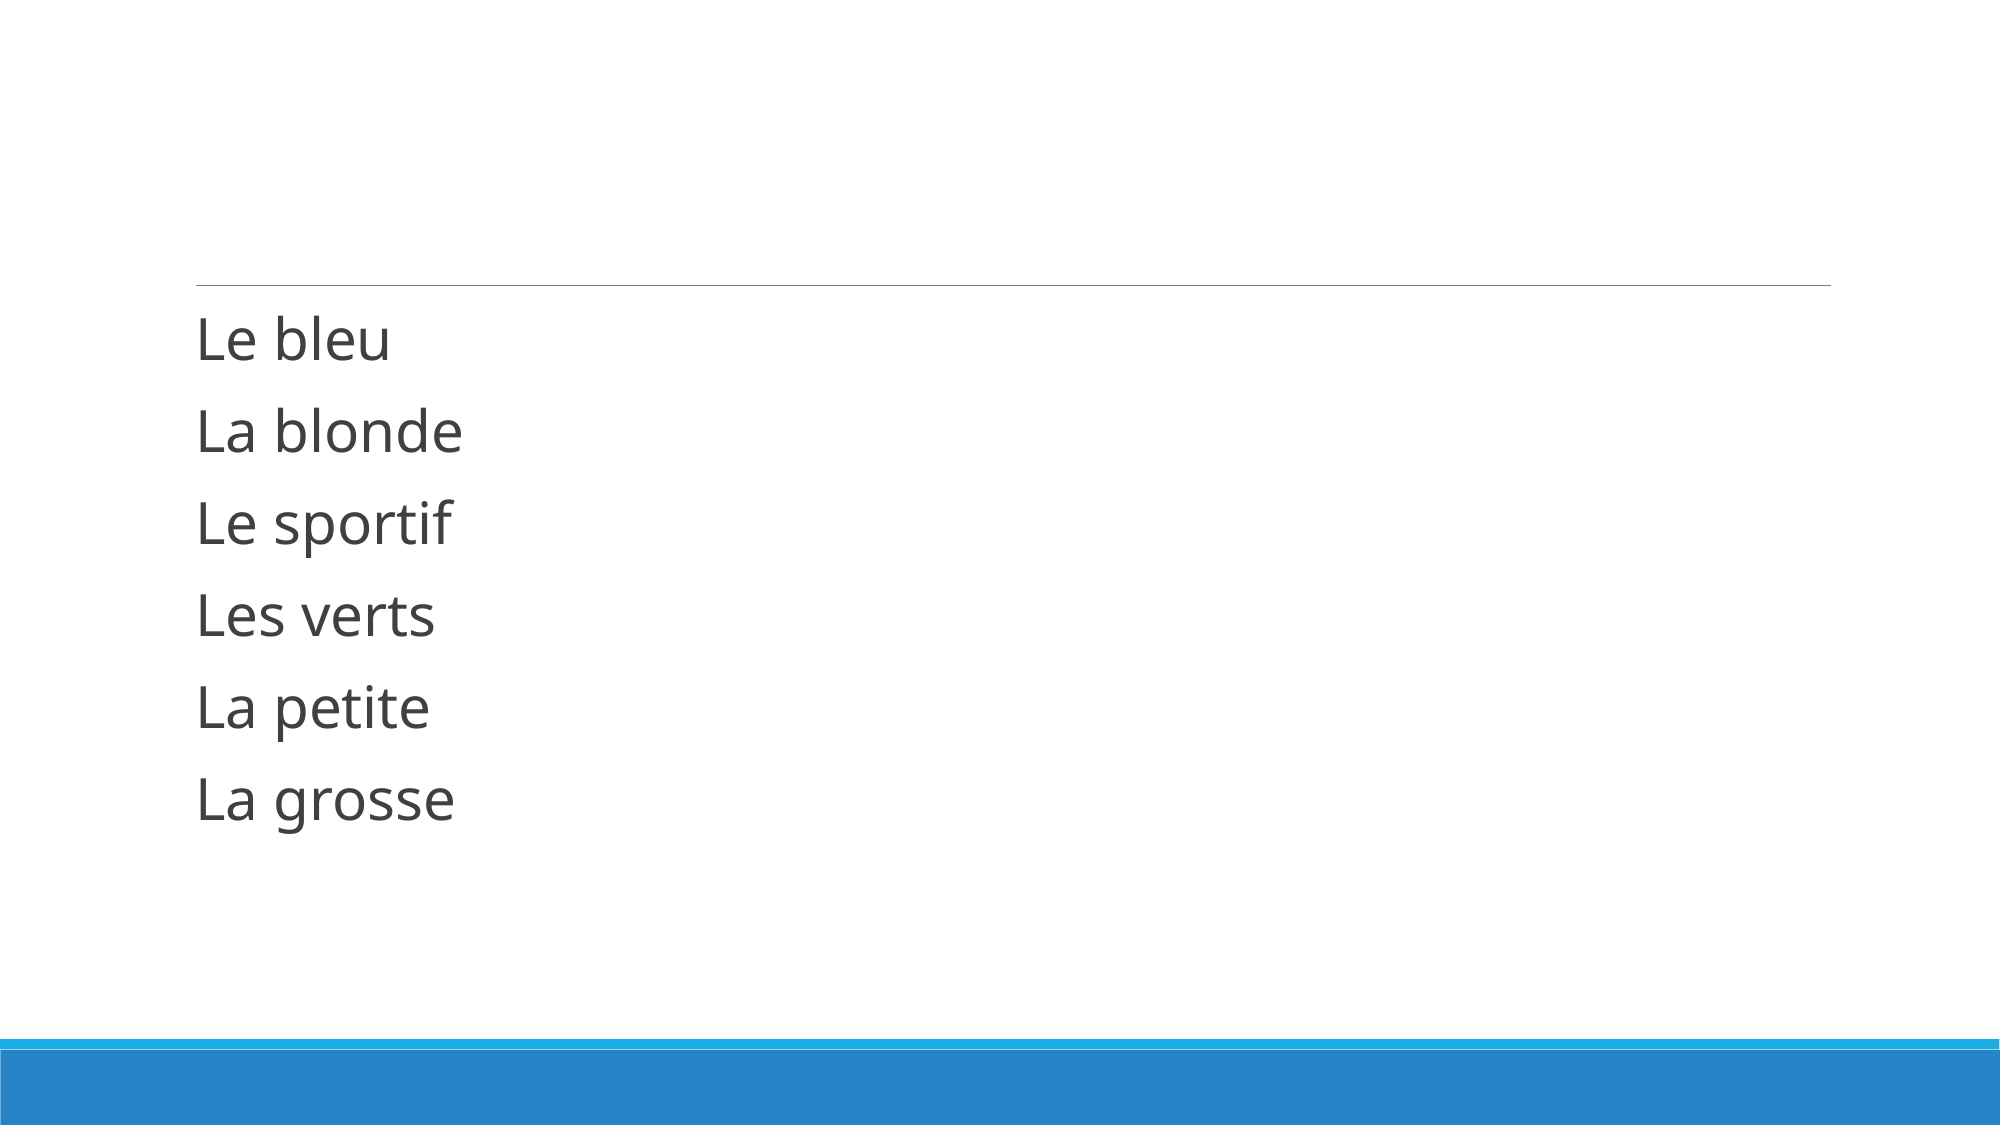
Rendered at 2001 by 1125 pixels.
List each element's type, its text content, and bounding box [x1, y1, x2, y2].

list Le bleu La blonde Le sportif Les verts La petite La grosse [180, 302, 1830, 963]
